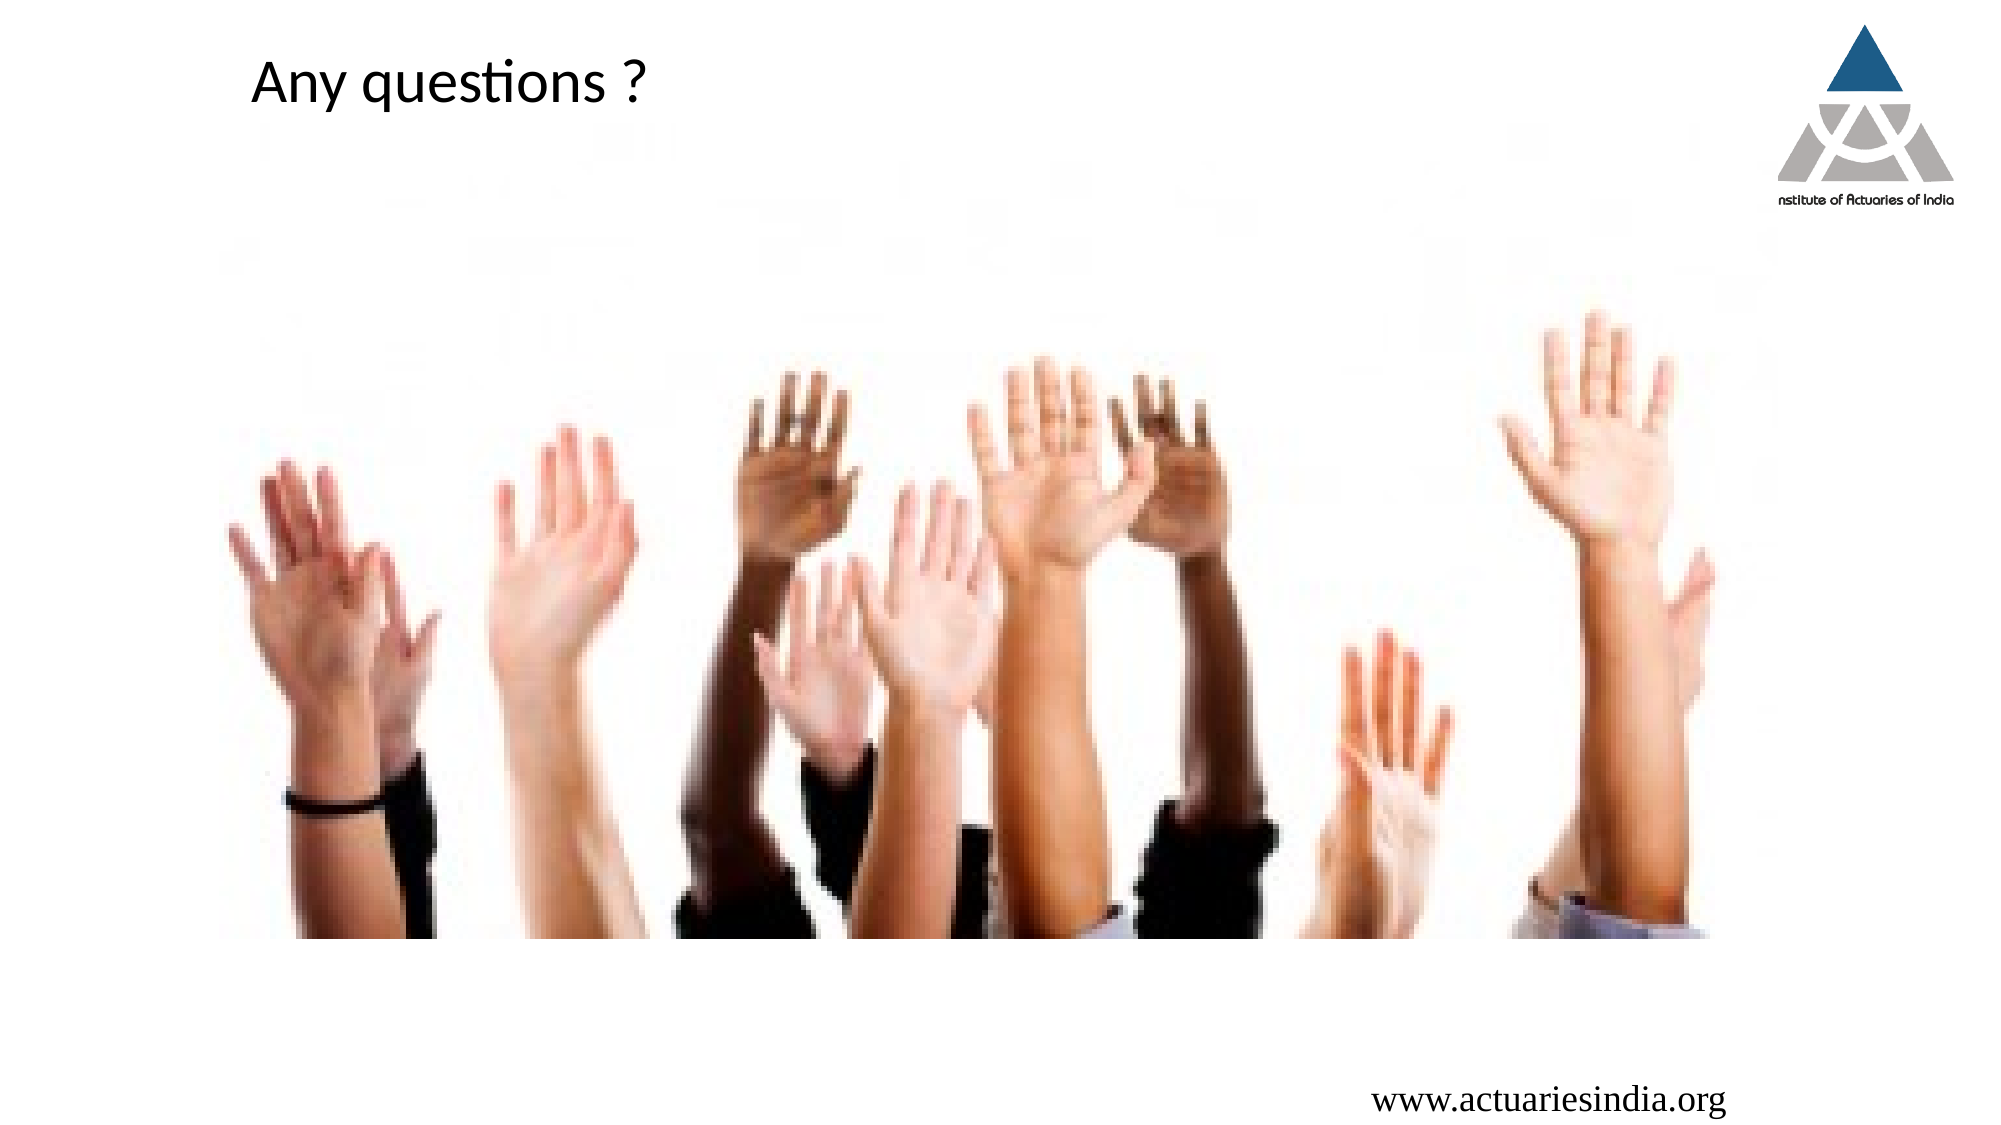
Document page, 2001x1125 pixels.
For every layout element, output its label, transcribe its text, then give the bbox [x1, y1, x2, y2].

picture [219, 24, 1954, 940]
text_box www.actuariesindia.org [1356, 1066, 1832, 1125]
text_box Any questions ? [186, 32, 716, 199]
